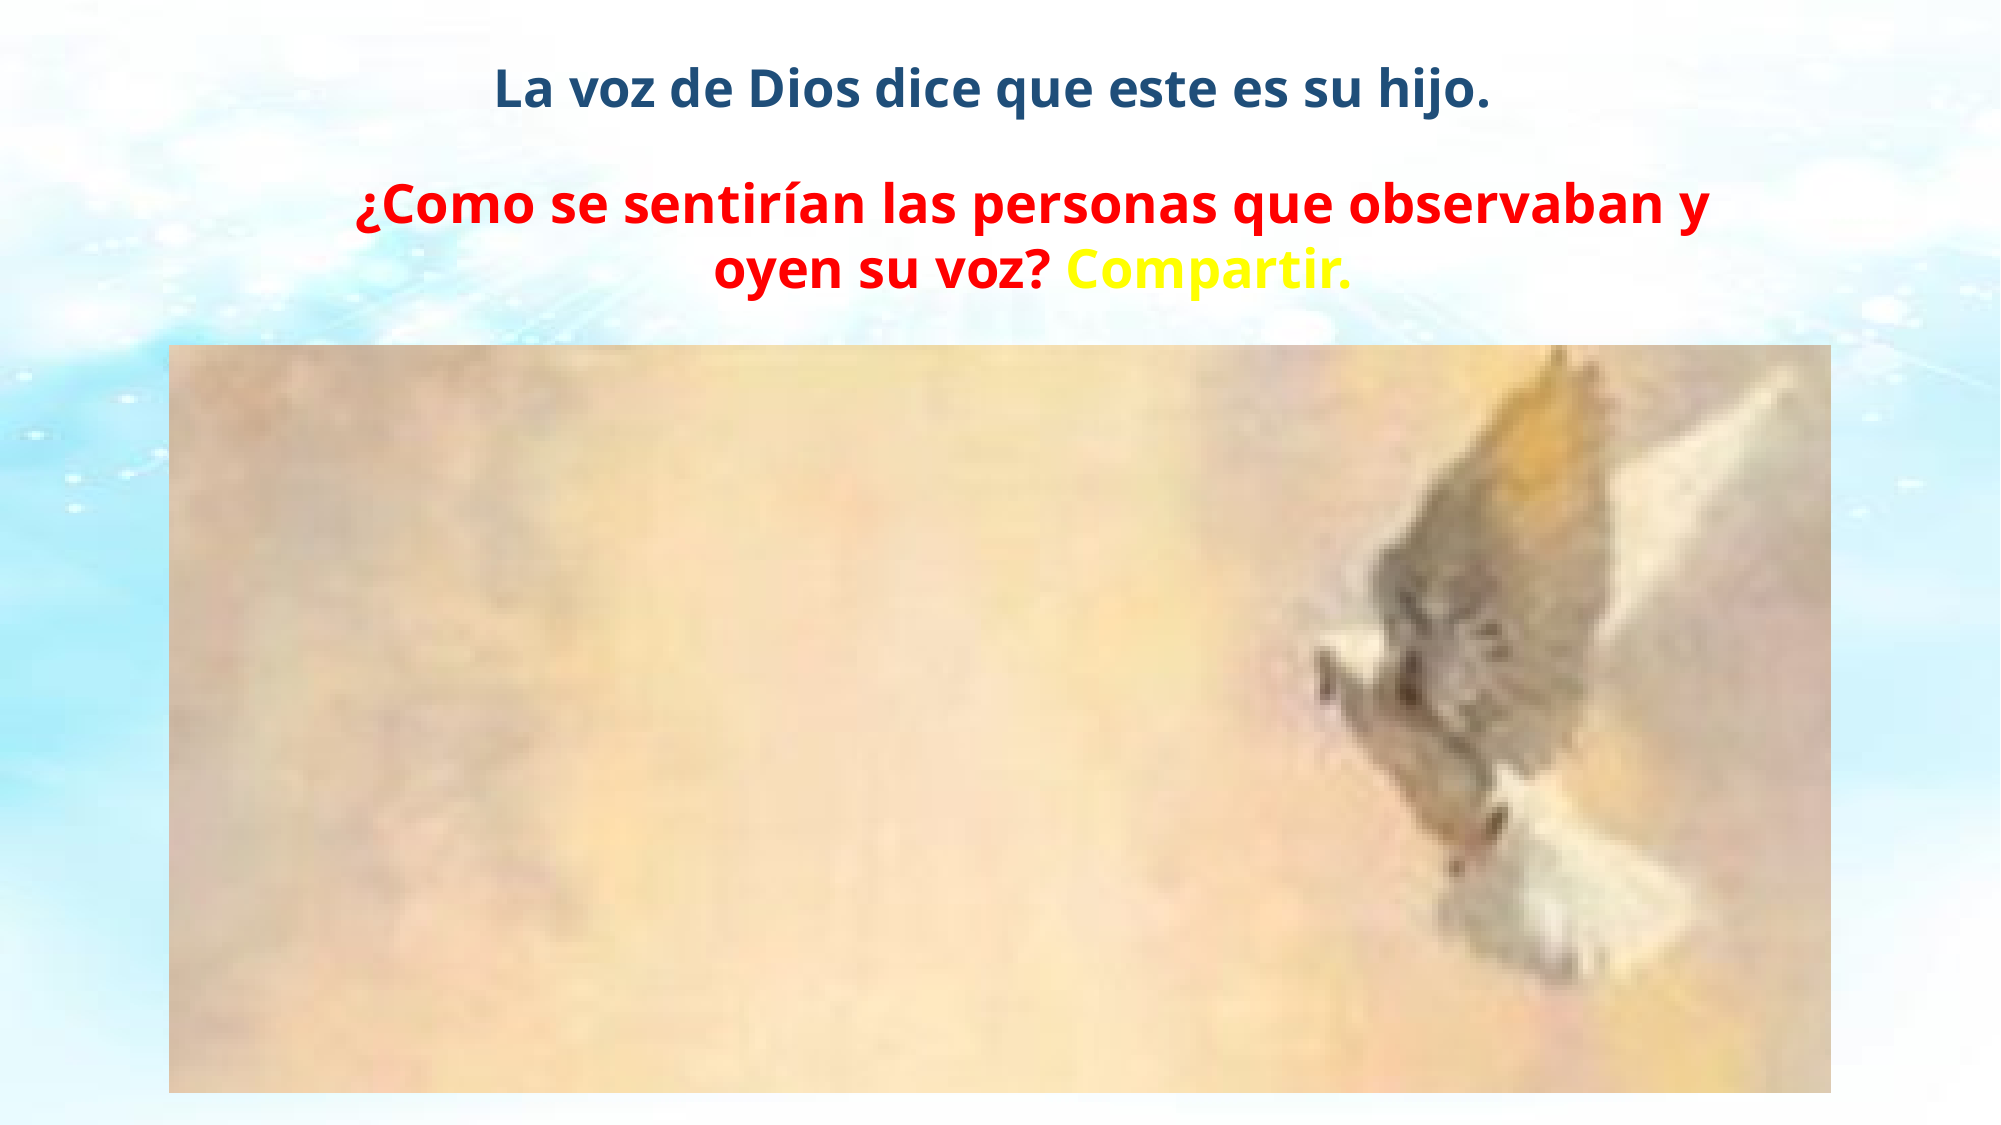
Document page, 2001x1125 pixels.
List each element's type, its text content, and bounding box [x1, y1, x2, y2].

text_box ¿Como se sentirían las personas que observaban y oyen su voz? Compartir. [312, 162, 1755, 308]
picture [0, 0, 2001, 1125]
title La voz de Dios dice que este es su hijo. [137, 15, 1863, 126]
